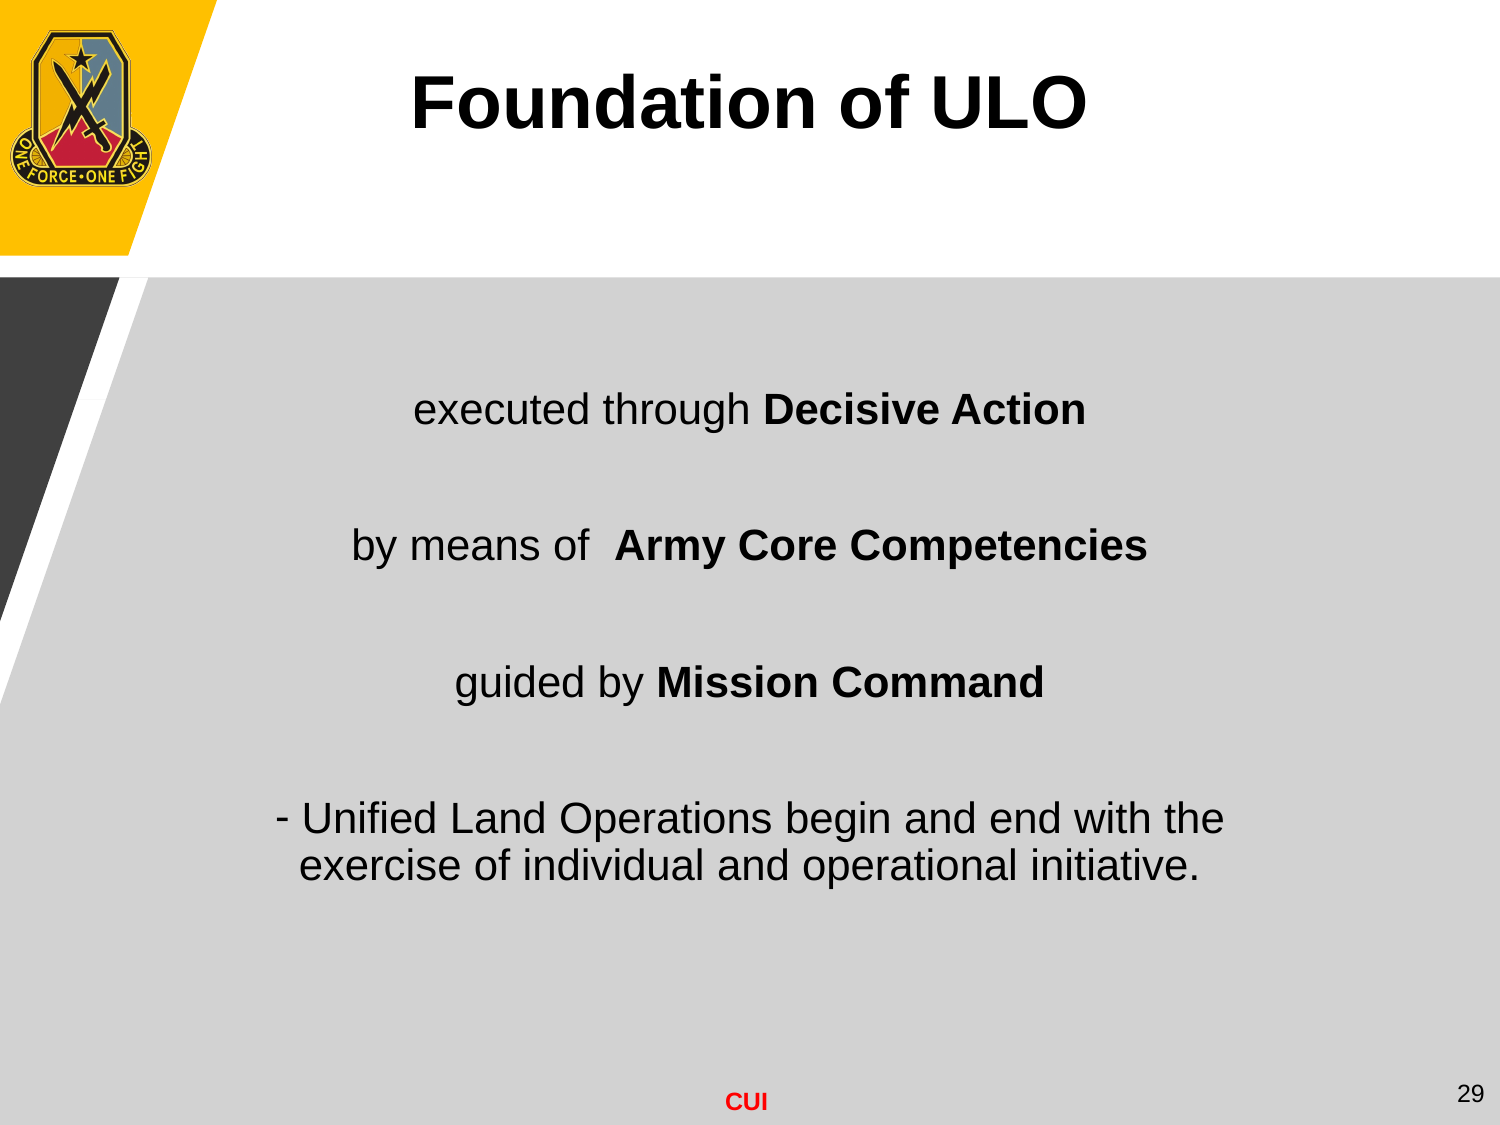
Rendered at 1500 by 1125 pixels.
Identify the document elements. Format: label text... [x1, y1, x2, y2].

text_box Foundation of ULO [0, 50, 1500, 150]
text_box executed through Decisive Action by means of Army Core Competencies guided by Mission Command Unified Land Operations begin and end with the exercise of individual and operational initiative. [187, 381, 1313, 896]
picture [10, 150, 152, 187]
slide_number 29 [1162, 1062, 1500, 1123]
picture [10, 30, 152, 50]
